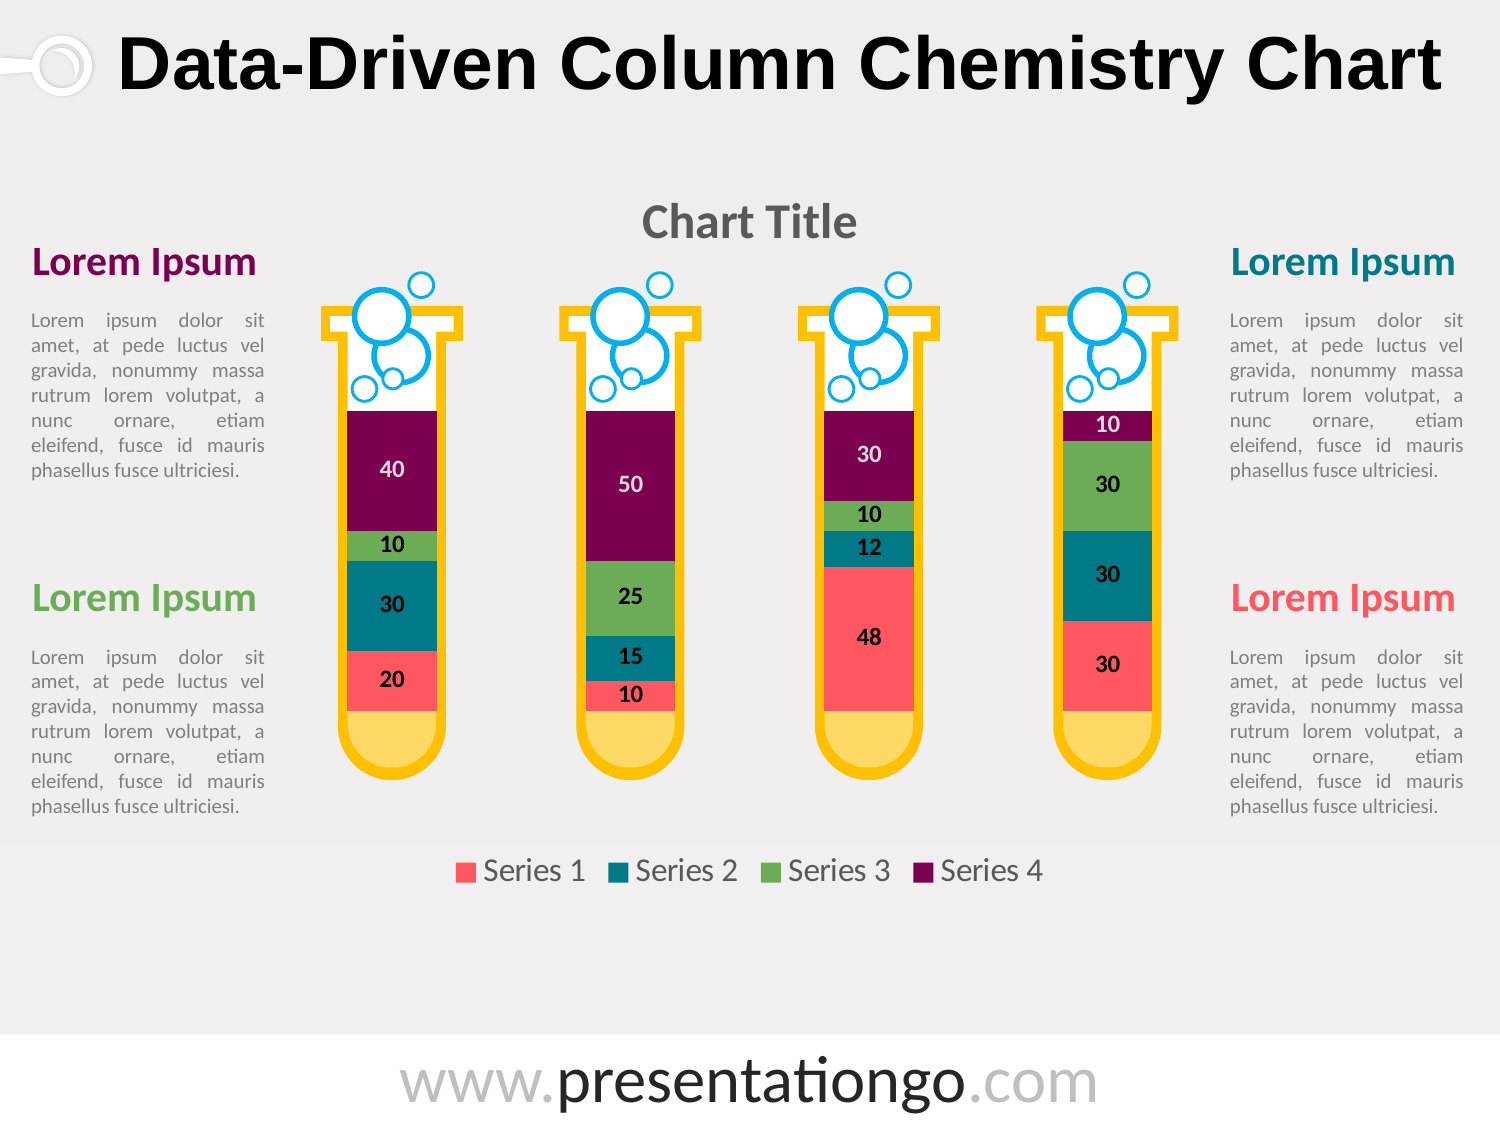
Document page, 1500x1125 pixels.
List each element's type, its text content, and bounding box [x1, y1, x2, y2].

chart [249, 163, 1250, 896]
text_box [1215, 226, 1479, 491]
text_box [1215, 562, 1479, 827]
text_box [16, 562, 280, 827]
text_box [16, 226, 280, 491]
title Data-Driven Column Chemistry Chart [103, 17, 1479, 139]
